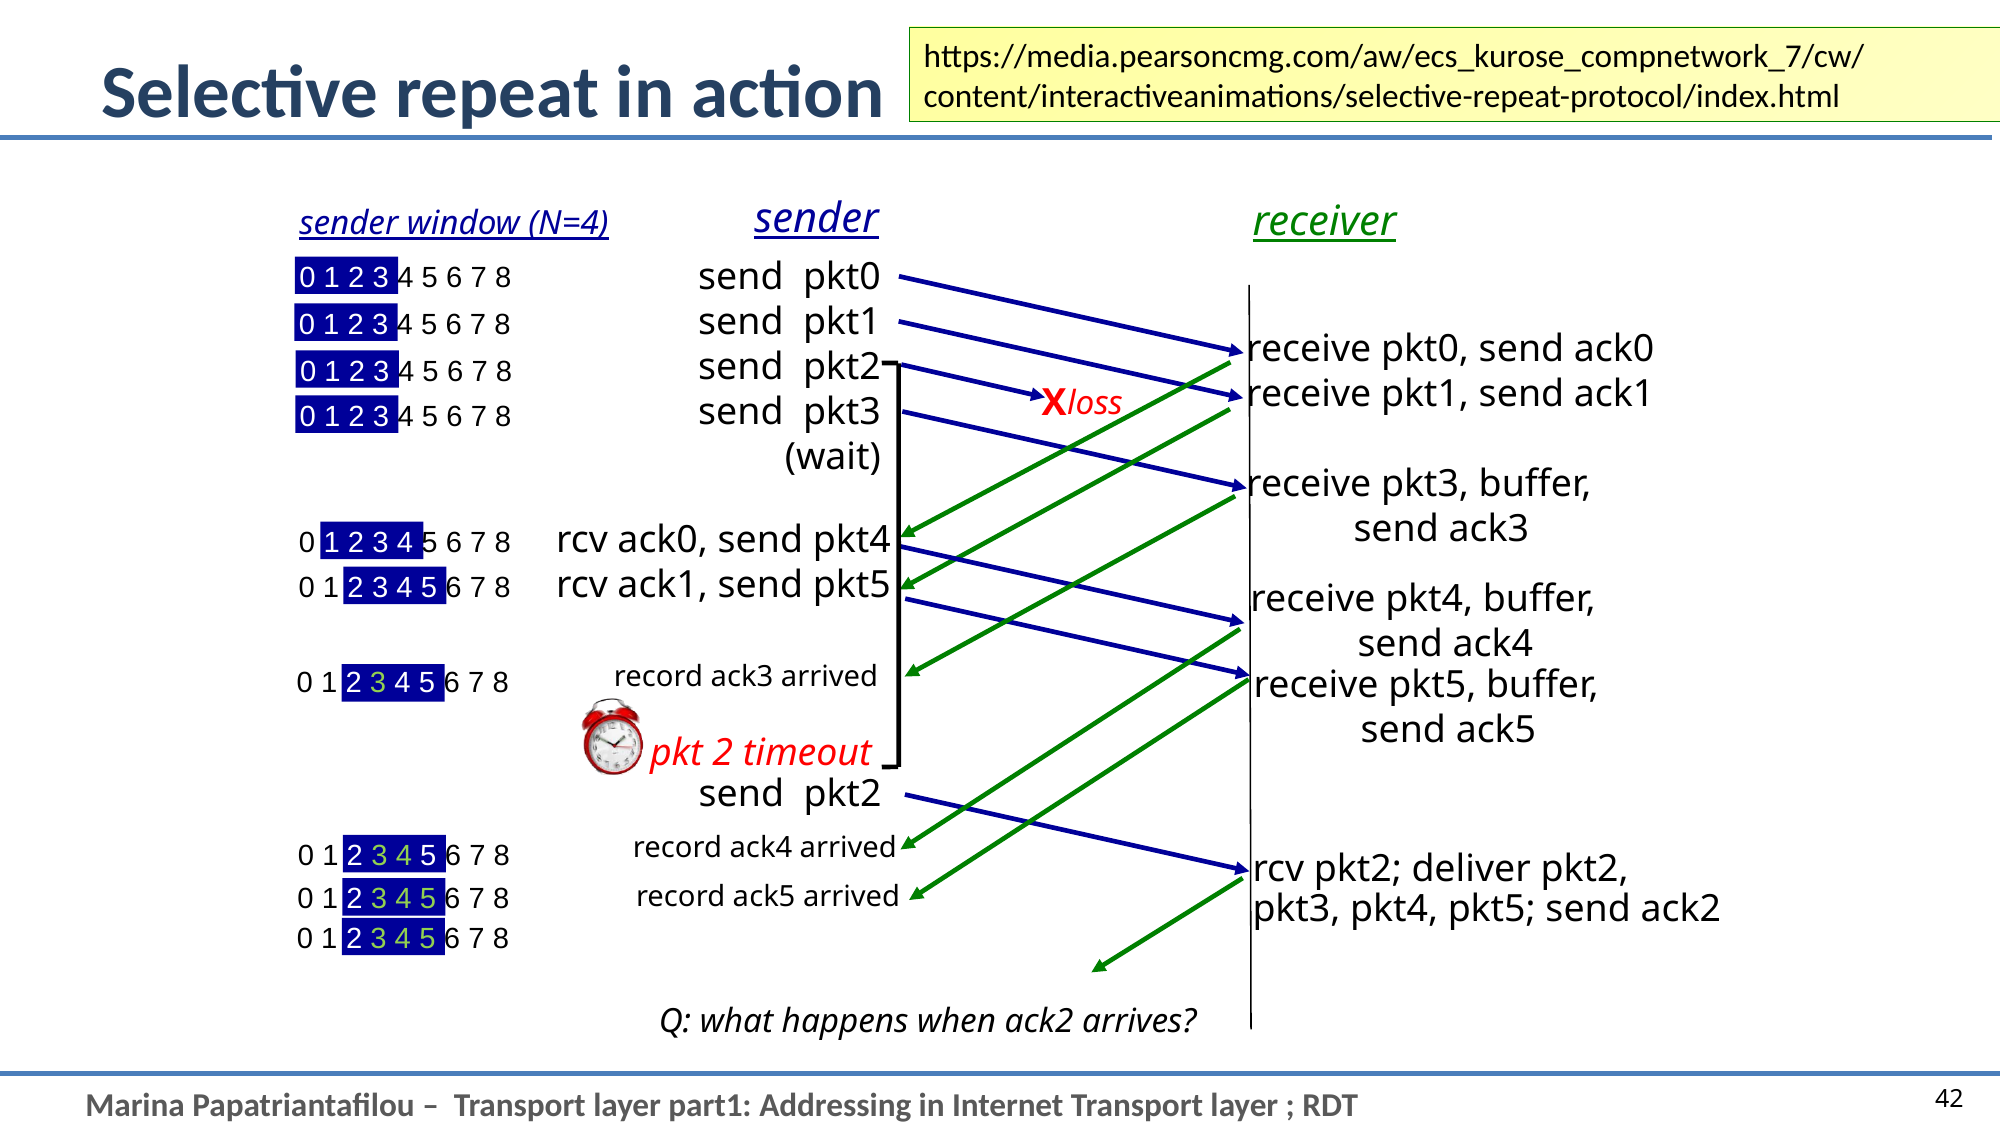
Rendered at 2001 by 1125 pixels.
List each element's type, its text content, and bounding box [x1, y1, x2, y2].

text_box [285, 389, 534, 440]
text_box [282, 911, 532, 963]
text_box record ack4 arrived [618, 820, 912, 871]
text_box sender window (N=4) [284, 193, 625, 249]
text_box record ack3 arrived [599, 649, 876, 700]
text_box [284, 560, 533, 612]
text_box [1188, 385, 1244, 402]
text_box https://media.pearsoncmg.com/aw/ecs_kurose_compnetwork_7/cw/content/interactiveanimations/selective-repeat-protocol/index.html [909, 26, 2000, 122]
text_box [904, 429, 1105, 538]
text_box rcv pkt2; deliver pkt2, pkt3, pkt4, pkt5; send ack2 [1237, 841, 1737, 938]
text_box receiver [1238, 186, 1412, 252]
text_box [1073, 585, 1235, 627]
text_box X [1026, 370, 1082, 430]
text_box send pkt2 [683, 766, 897, 820]
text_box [881, 362, 899, 768]
text_box [1133, 462, 1247, 492]
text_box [282, 656, 532, 707]
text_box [283, 828, 533, 872]
text_box [1091, 878, 1243, 973]
text_box rcv ack0, send pkt4 rcv ack1, send pkt5 [541, 507, 876, 658]
text_box record ack5 arrived [621, 869, 916, 920]
text_box [904, 559, 956, 590]
text_box send pkt0 send pkt1 send pkt2 send pkt3 (wait) [683, 244, 896, 485]
text_box sender [739, 183, 894, 249]
text_box [898, 276, 1244, 357]
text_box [284, 297, 534, 344]
slide_number 42 [1819, 1069, 1979, 1125]
text_box loss [1052, 373, 1138, 429]
text_box receive pkt5, buffer, send ack5 [1238, 652, 1624, 757]
text_box [916, 679, 1249, 900]
text_box receive pkt0, send ack0 receive pkt1, send ack1 receive pkt3, buffer, send ack3 [1231, 316, 1670, 557]
title Selective repeat in action [85, 18, 1362, 157]
text_box Q: what happens when ack2 arrives? [643, 991, 1213, 1047]
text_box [283, 872, 532, 911]
text_box 0 1 2 3 4 5 6 7 8 [284, 515, 535, 562]
picture [573, 695, 647, 775]
text_box pkt 2 timeout [649, 731, 876, 780]
text_box receive pkt4, buffer, send ack4 [1235, 566, 1621, 672]
text_box [904, 495, 1236, 677]
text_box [285, 344, 535, 388]
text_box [285, 250, 534, 297]
